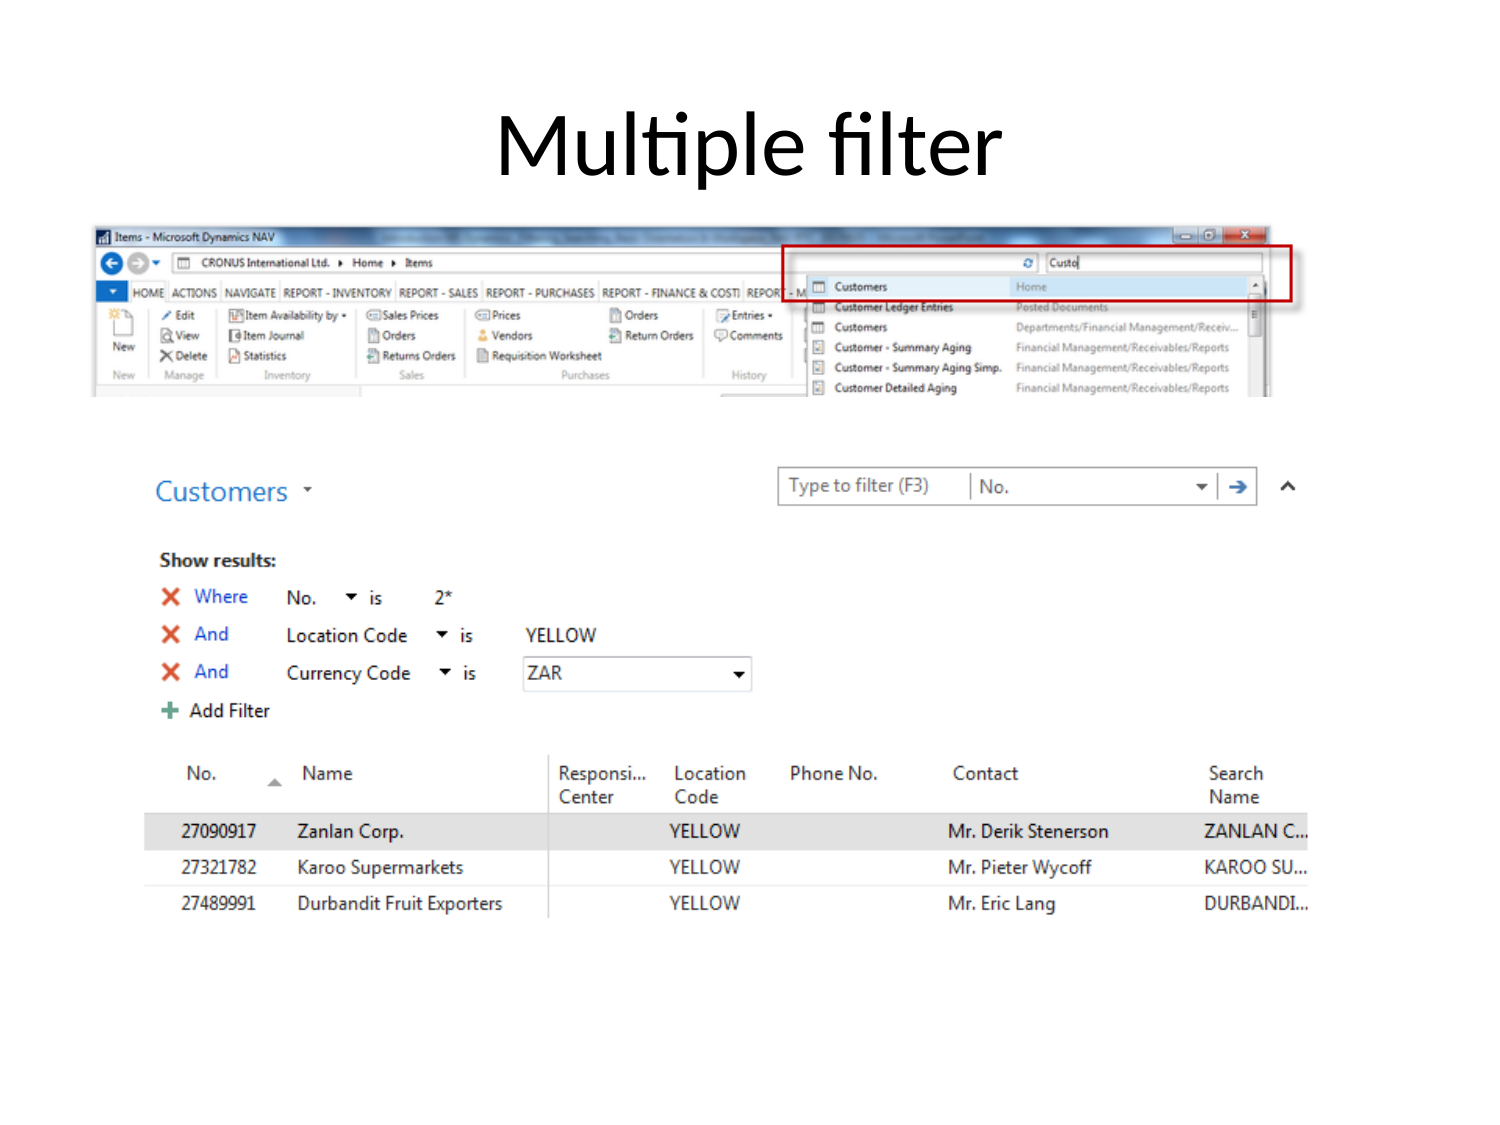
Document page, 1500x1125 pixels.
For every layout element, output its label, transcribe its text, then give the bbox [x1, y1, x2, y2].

picture [132, 455, 1315, 918]
picture [76, 196, 1318, 397]
title Multiple filter [75, 45, 1425, 233]
